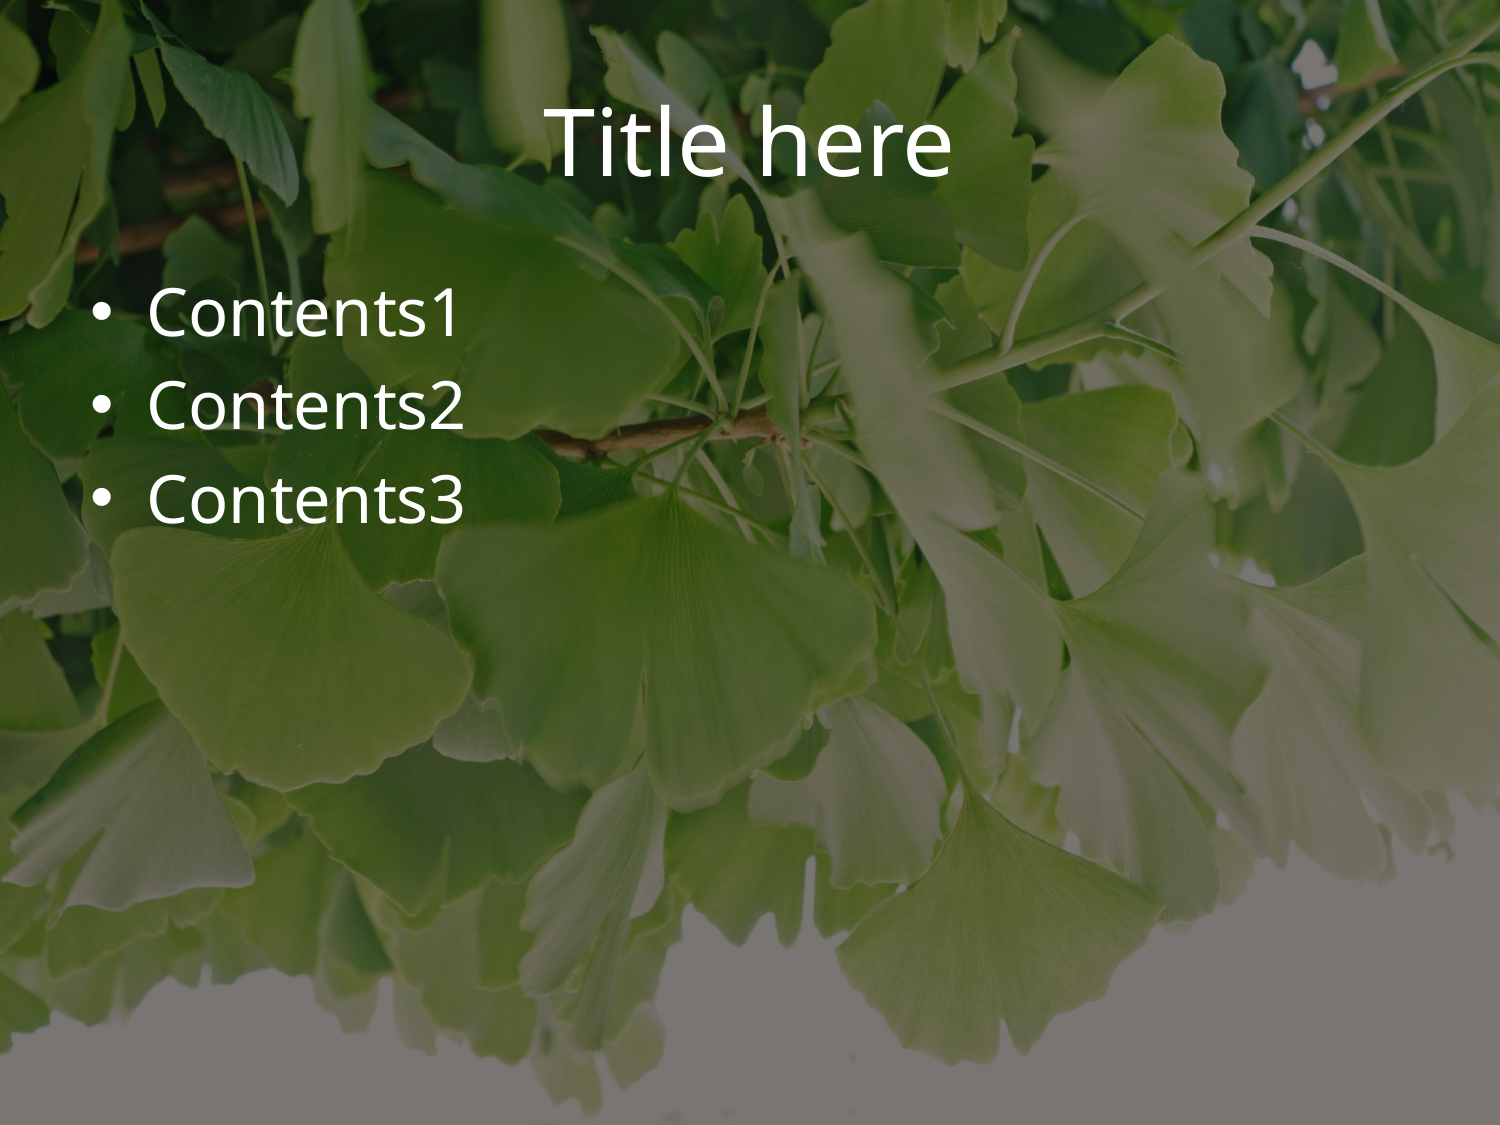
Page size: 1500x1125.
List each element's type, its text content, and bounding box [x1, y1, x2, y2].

title Title here [75, 45, 1425, 233]
list Contents1 Contents2 Contents3 [75, 262, 1425, 1005]
text_box [0, 0, 1500, 1125]
